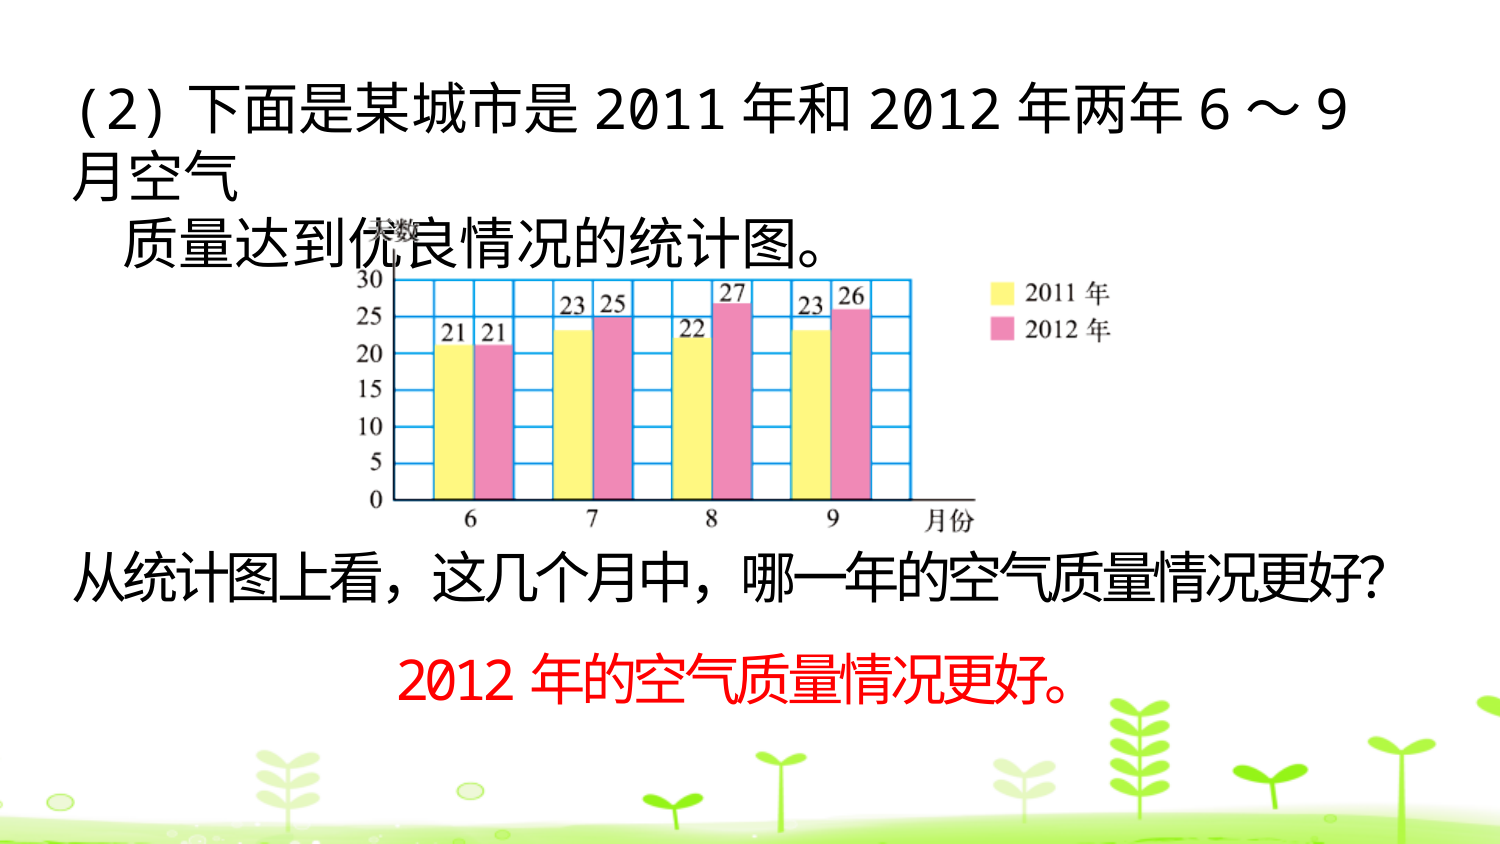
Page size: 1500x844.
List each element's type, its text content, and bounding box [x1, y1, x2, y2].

text_box 从统计图上看，这几个月中，哪一年的空气质量情况更好？ [59, 537, 1437, 616]
text_box 2012年的空气质量情况更好。 [325, 638, 1171, 718]
text_box (2)下面是某城市是2011年和2012年两年6～9月空气 质量达到优良情况的统计图。 [59, 67, 1395, 282]
picture [0, 0, 1500, 844]
